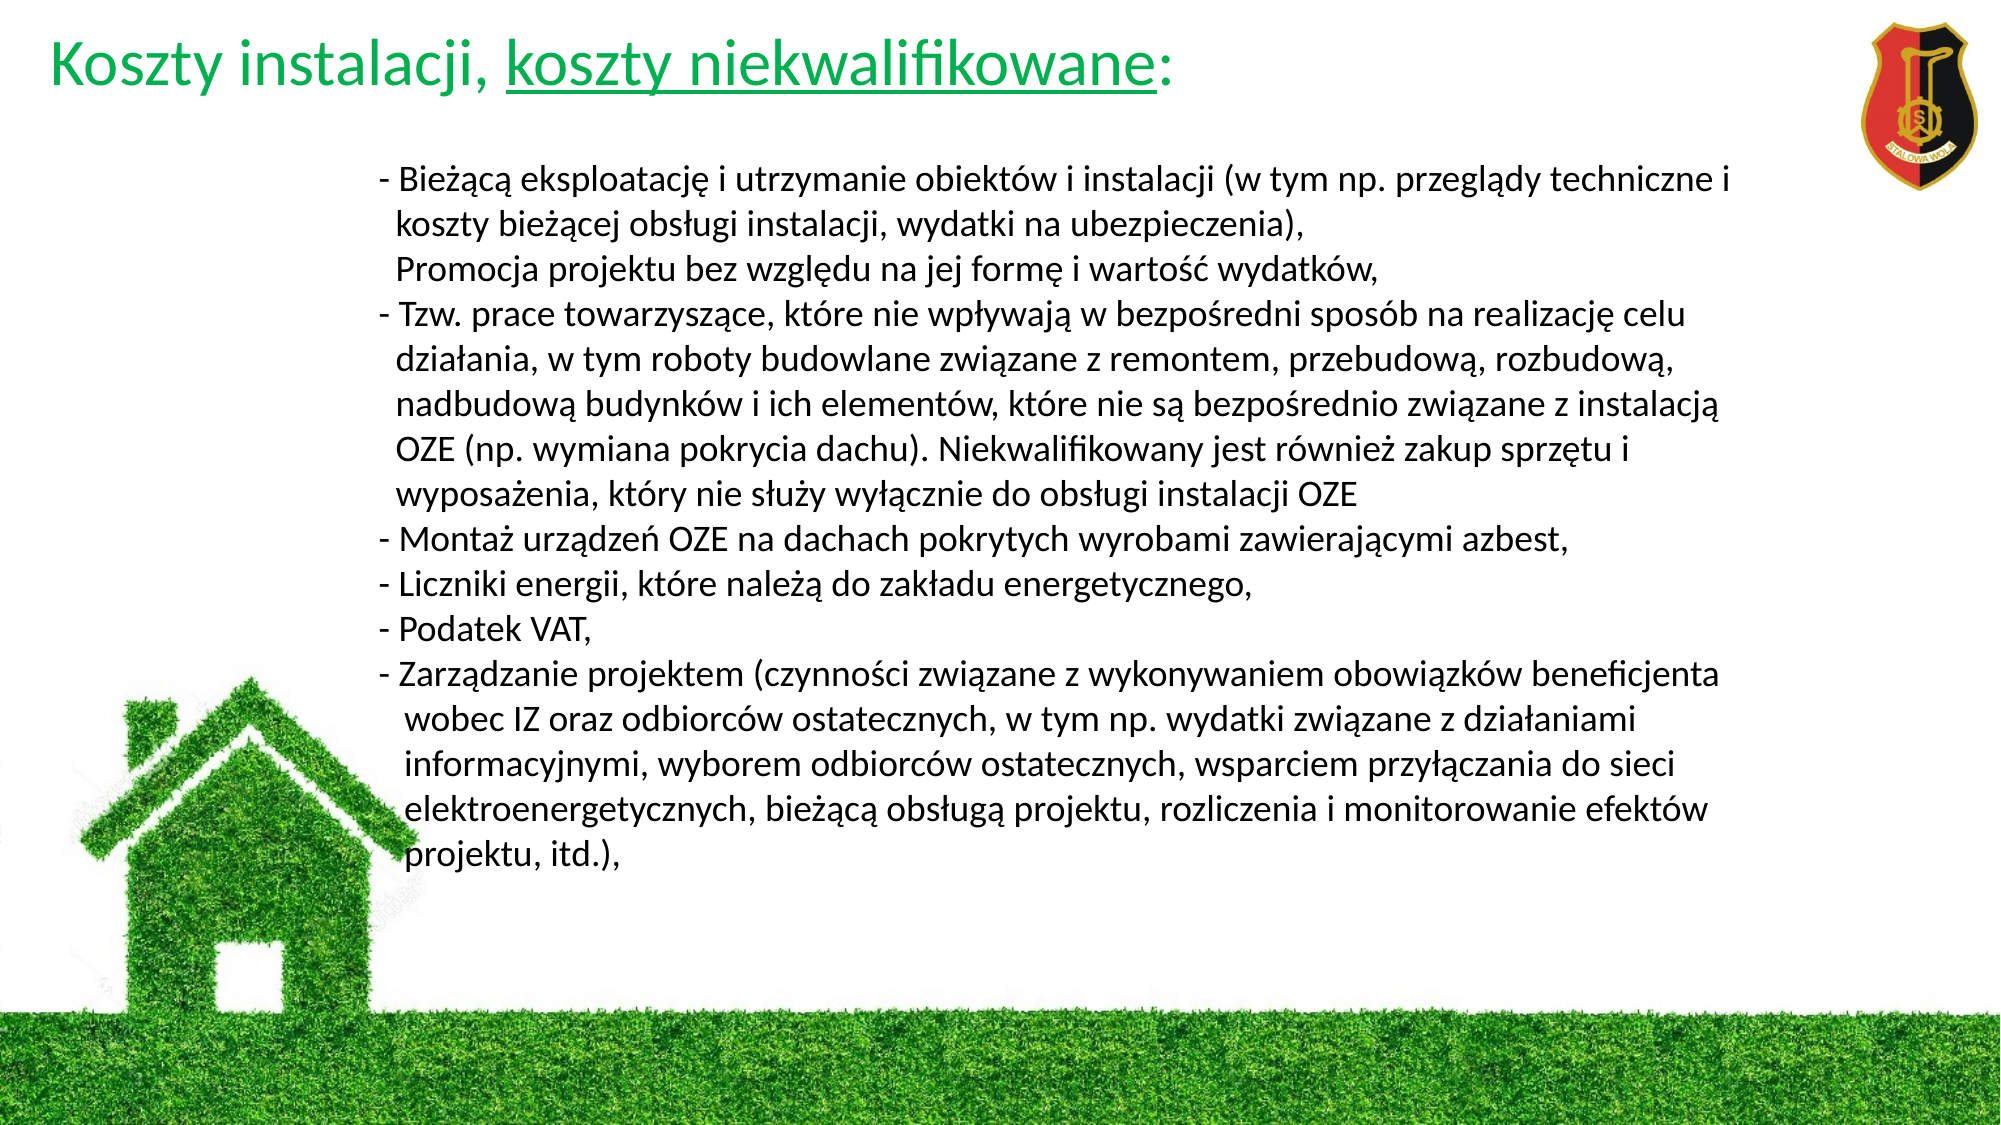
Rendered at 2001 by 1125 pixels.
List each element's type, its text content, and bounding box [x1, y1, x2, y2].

text_box Koszty instalacji, koszty niekwalifikowane: [35, 11, 1297, 107]
picture [0, 0, 2001, 1125]
text_box - Bieżącą eksploatację i utrzymanie obiektów i instalacji (w tym np. przeglądy techniczne i koszty bieżącej obsługi instalacji, wydatki na ubezpieczenia), Promocja projektu bez względu na jej formę i wartość wydatków, - Tzw. prace towarzyszące, które nie wpływają w bezpośredni sposób na realizację celu działania, w tym roboty budowlane związane z remontem, przebudową, rozbudową, nadbudową budynków i ich elementów, które nie są bezpośrednio związane z instalacją OZE (np. wymiana pokrycia dachu). Niekwalifikowany jest również zakup sprzętu i wyposażenia, który nie służy wyłącznie do obsługi instalacji OZE - Montaż urządzeń OZE na dachach pokrytych wyrobami zawierającymi azbest, - Liczniki energii, które należą do zakładu energetycznego, - Podatek VAT, - Zarządzanie projektem (czynności związane z wykonywaniem obowiązków beneficjenta wobec IZ oraz odbiorców ostatecznych, w tym np. wydatki związane z działaniami informacyjnymi, wyborem odbiorców ostatecznych, wsparciem przyłączania do sieci elektroenergetycznych, bieżącą obsługą projektu, rozliczenia i monitorowanie efektów projektu, itd.), [363, 101, 1790, 882]
